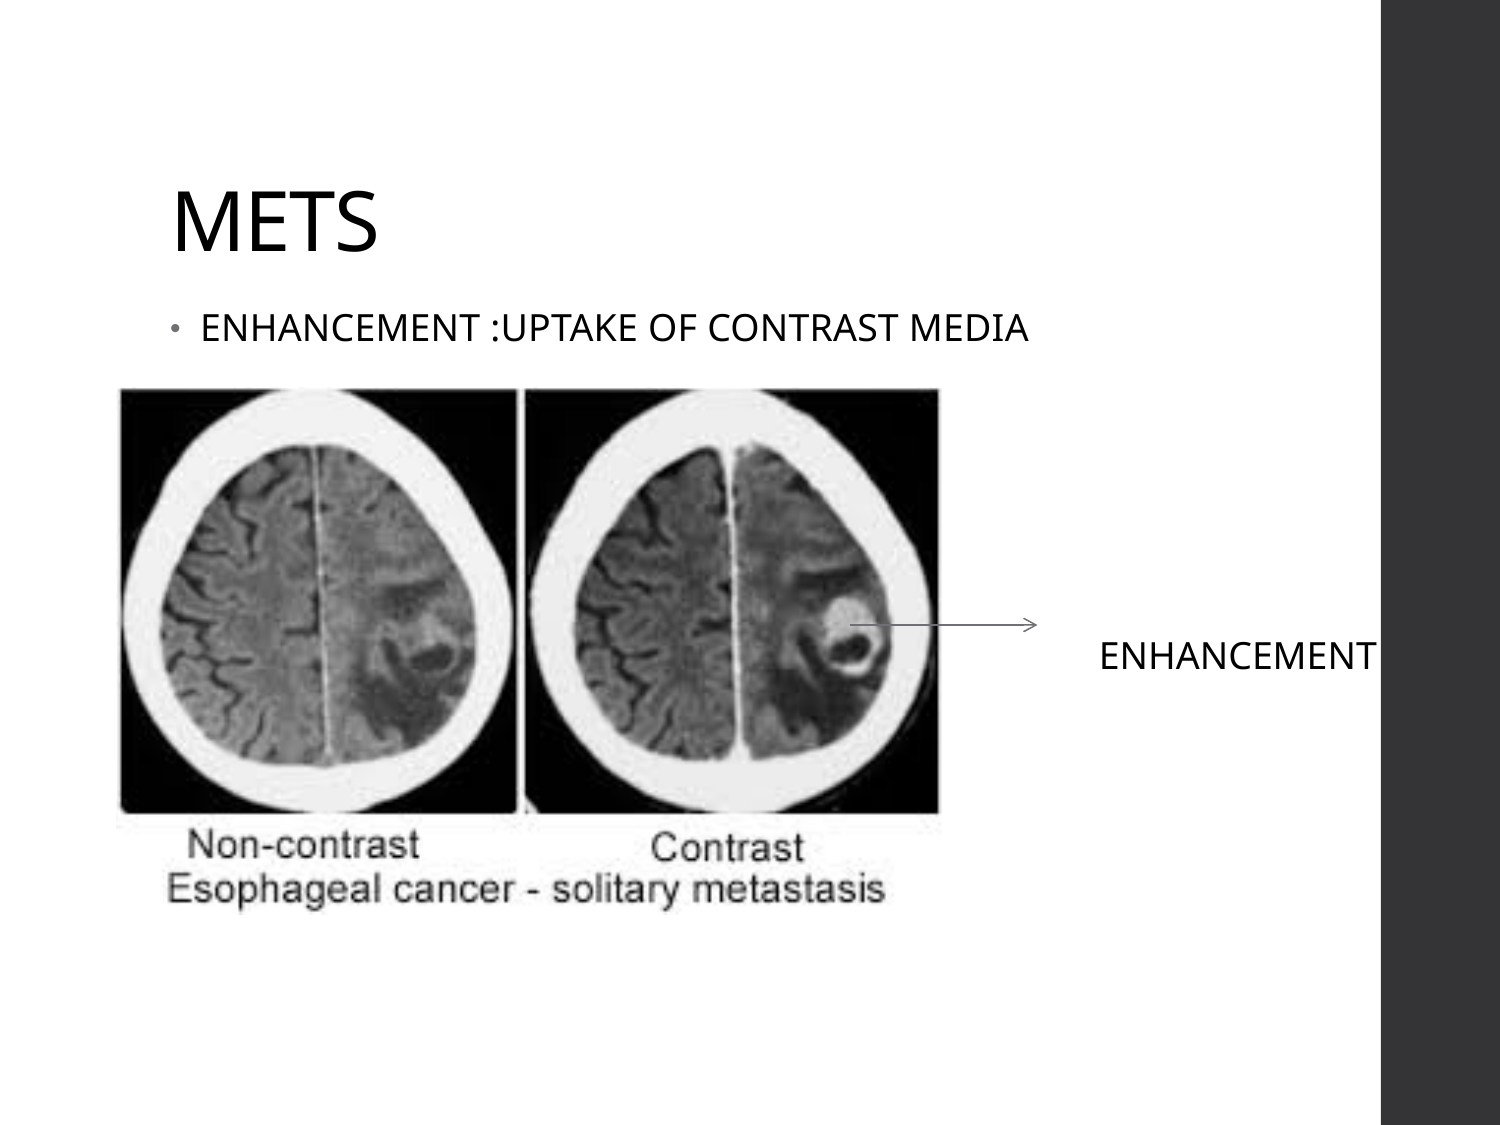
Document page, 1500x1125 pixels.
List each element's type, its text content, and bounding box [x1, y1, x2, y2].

title METS [155, 60, 1348, 278]
picture [116, 387, 945, 916]
text_box ENHANCEMENT [1084, 624, 1392, 730]
list ENHANCEMENT :UPTAKE OF CONTRAST MEDIA [155, 299, 1213, 1014]
